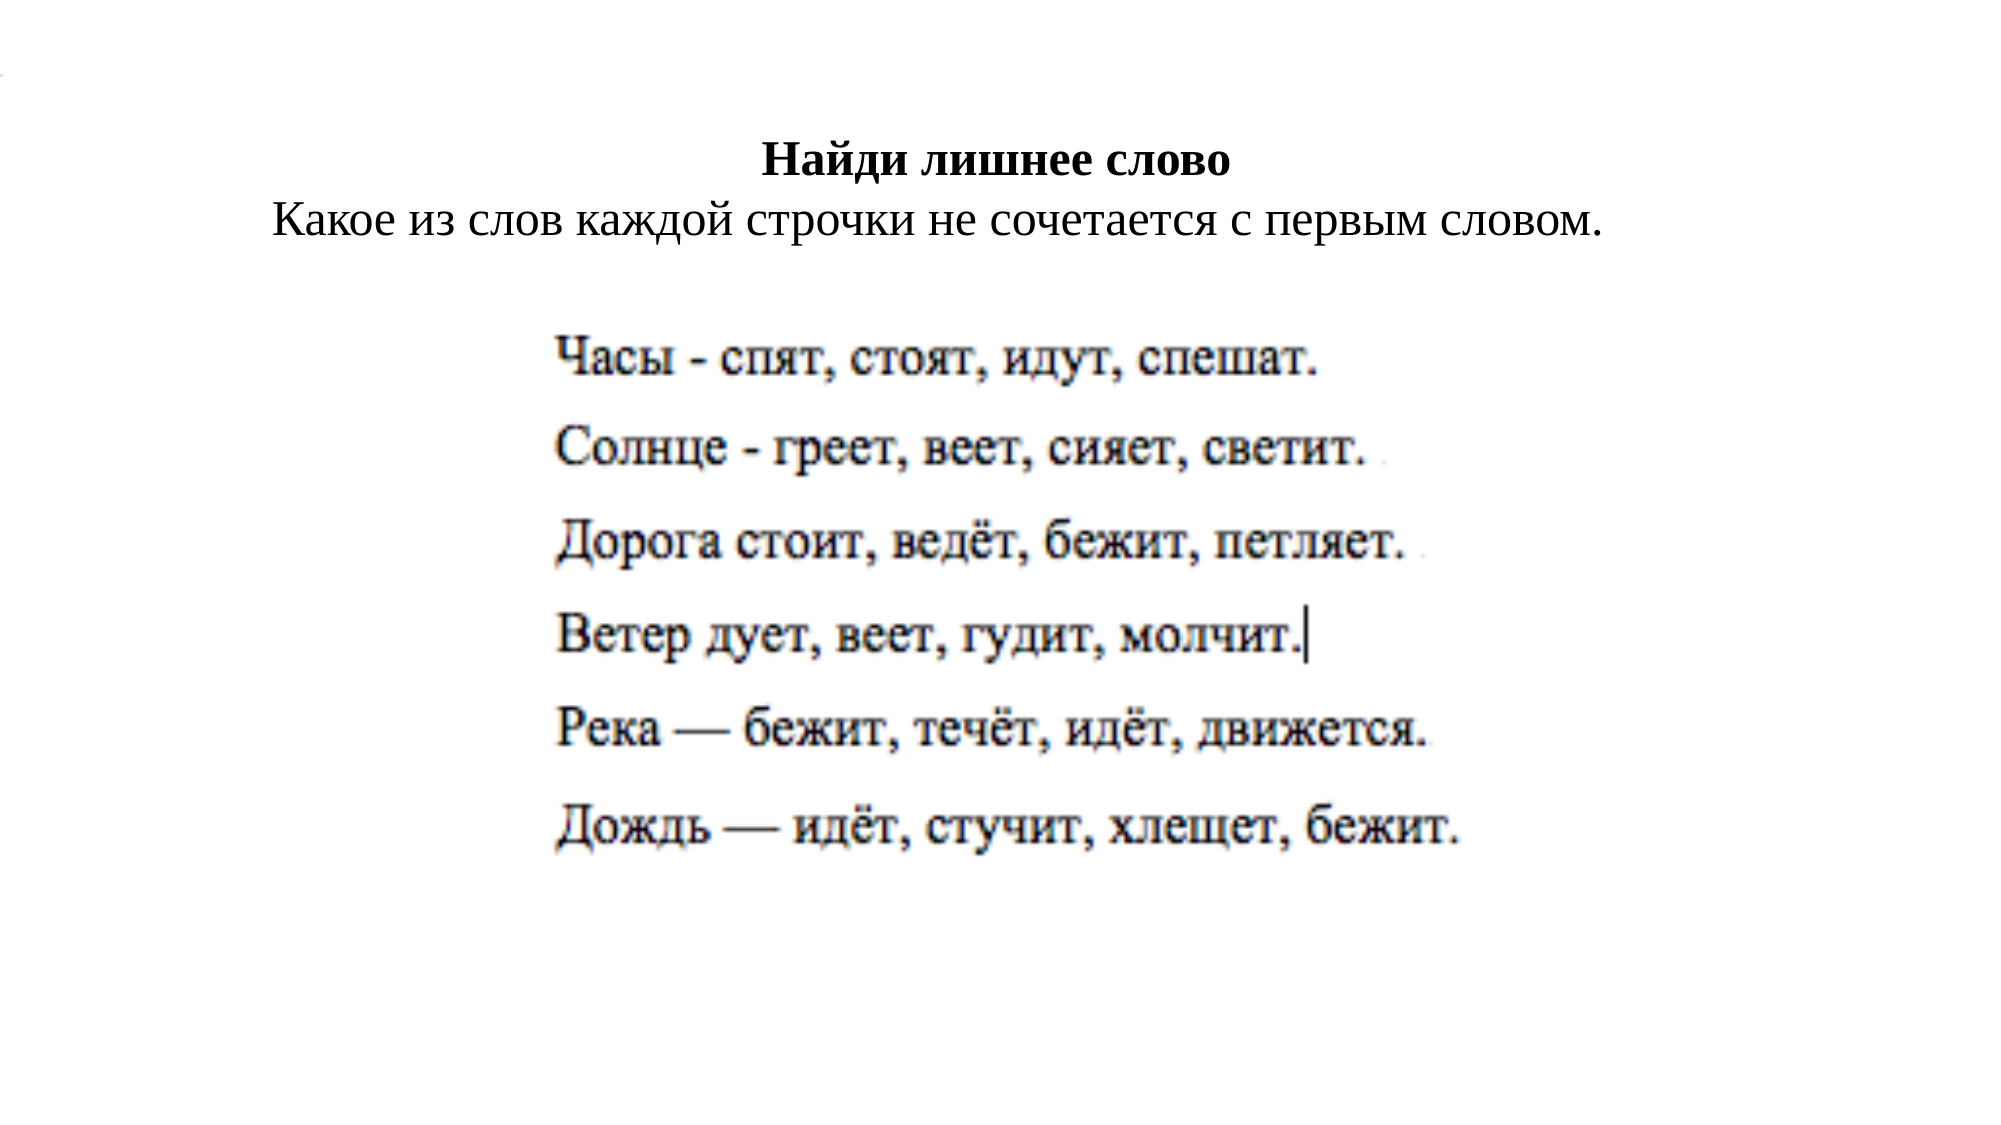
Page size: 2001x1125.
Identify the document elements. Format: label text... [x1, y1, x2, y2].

text_box Найди лишнее слово Какое из слов каждой строчки не сочетается с первым словом. [257, 117, 1736, 253]
picture [524, 294, 1524, 868]
